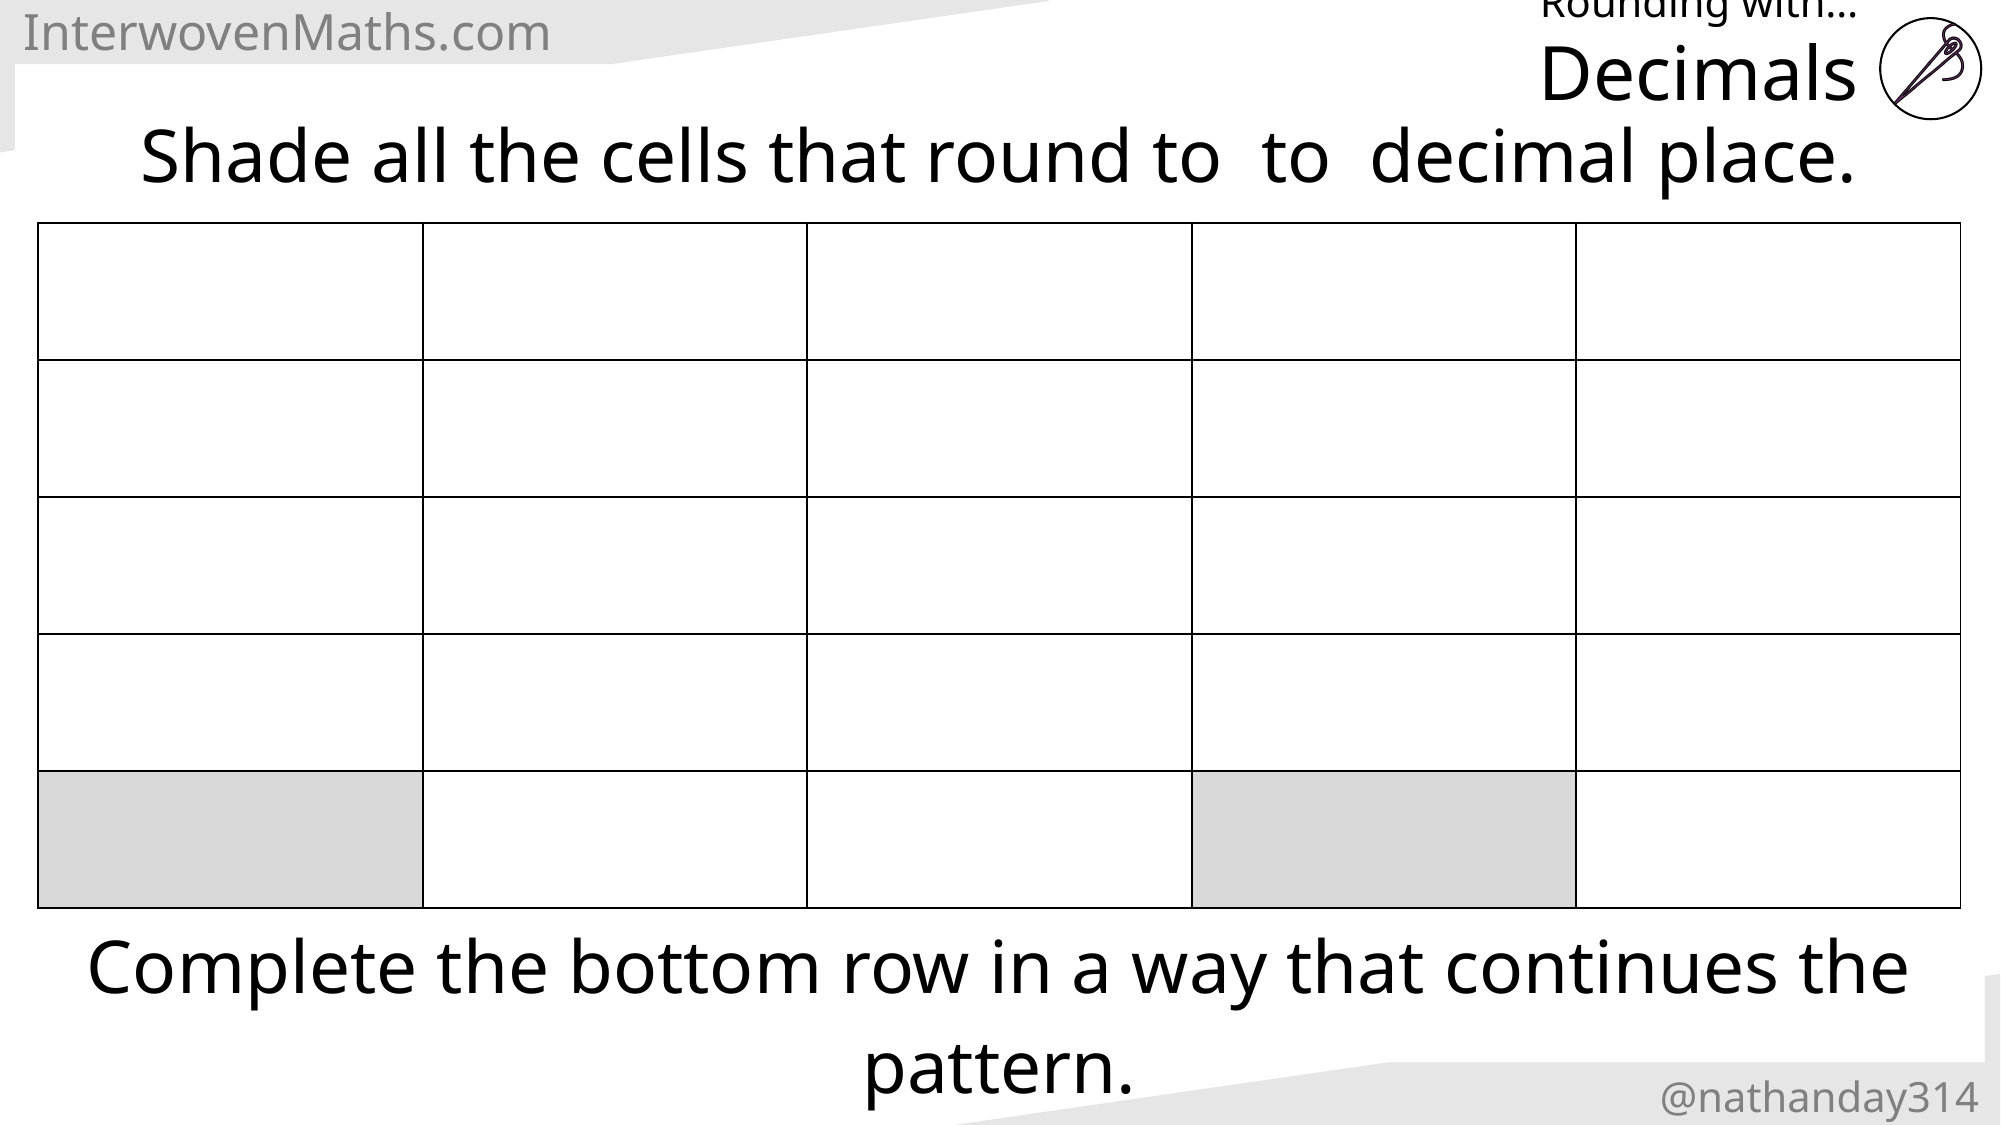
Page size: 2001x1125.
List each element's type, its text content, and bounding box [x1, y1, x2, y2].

picture [1881, 15, 1978, 112]
text_box Rounding with… Decimals [1260, 12, 1874, 79]
